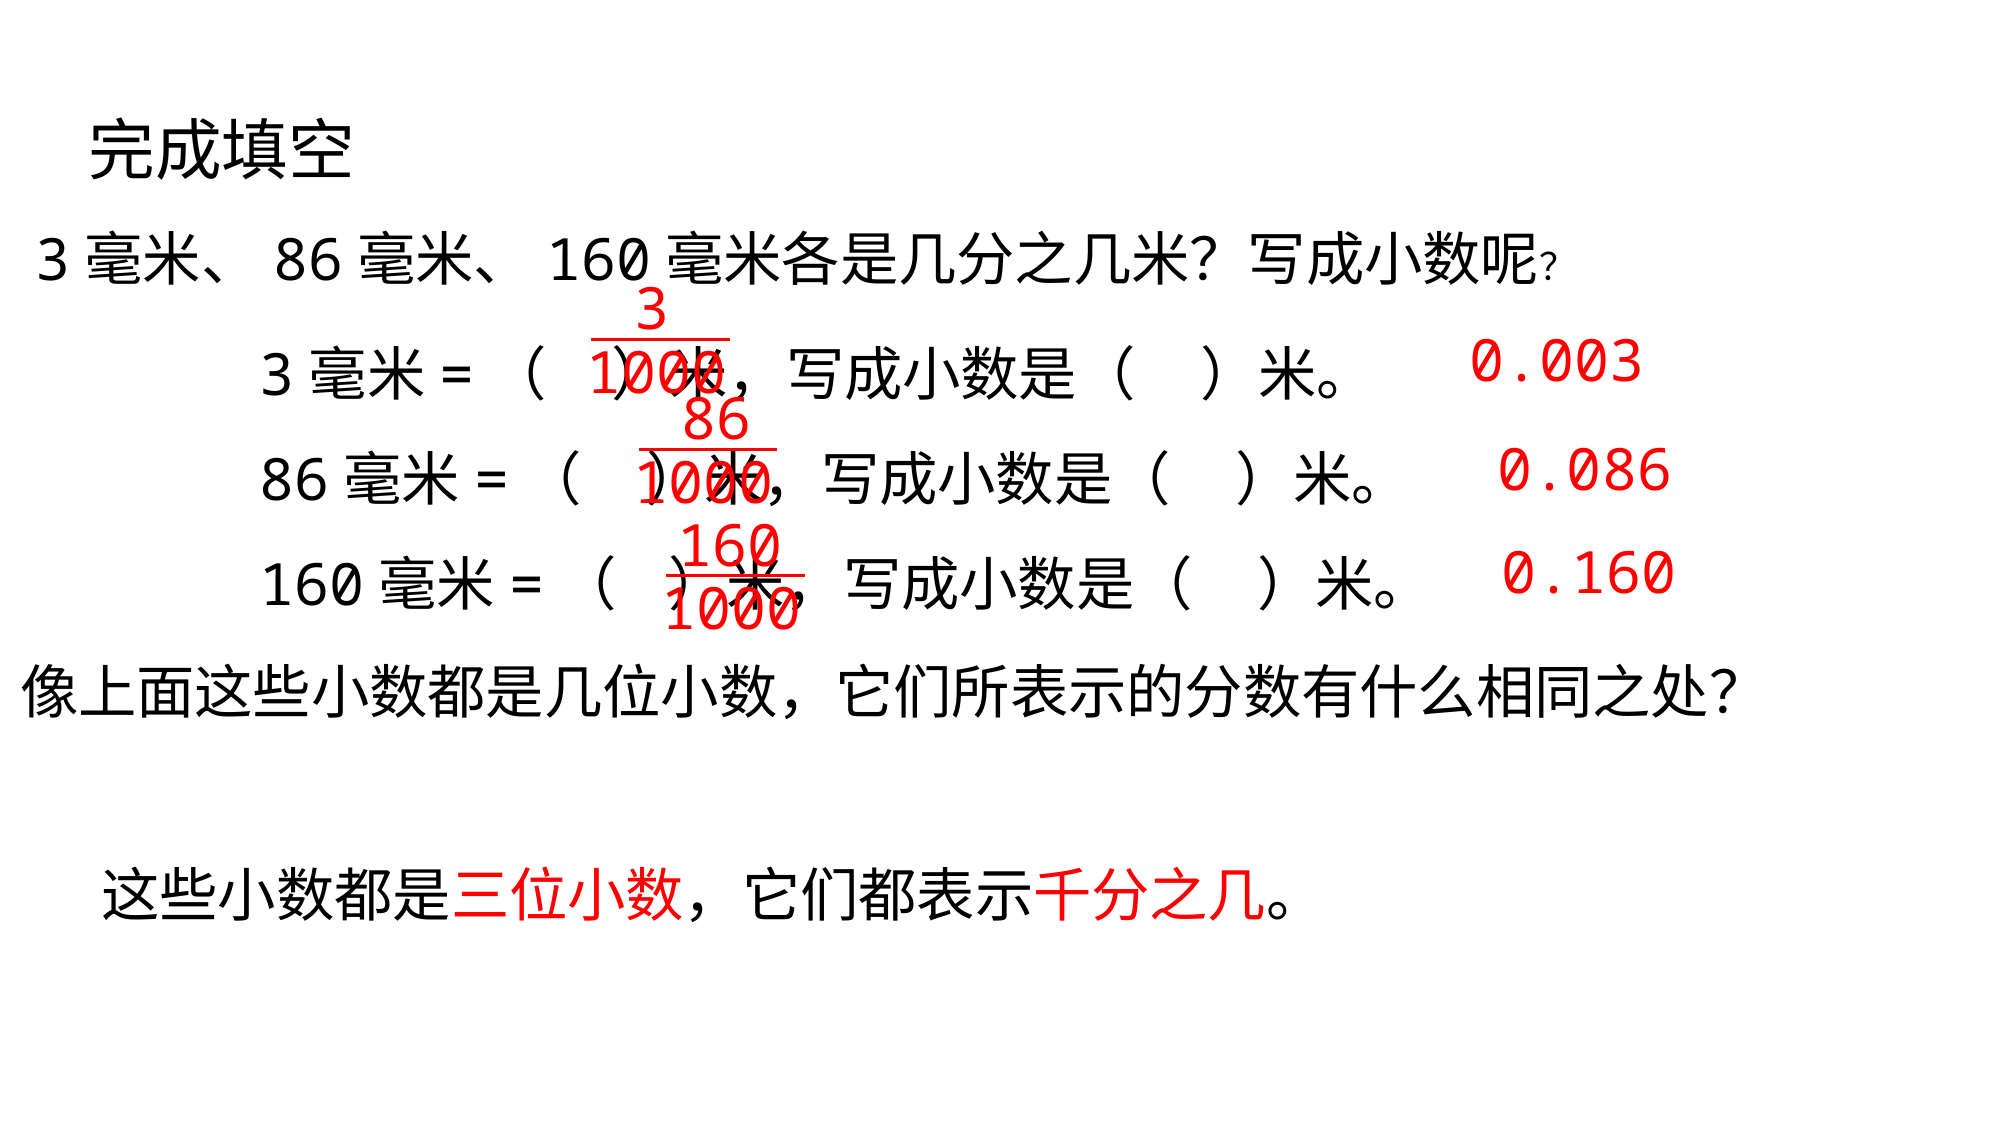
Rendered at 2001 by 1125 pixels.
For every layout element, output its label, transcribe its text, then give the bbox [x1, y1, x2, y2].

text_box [646, 500, 898, 650]
text_box 3毫米=（ ）米，写成小数是（ ）米。 86毫米=（ ）米，写成小数是（ ）米。 160毫米=（ ）米，写成小数是（ ）米。 [854, 300, 1970, 613]
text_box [618, 373, 901, 524]
text_box 0.003 [1454, 315, 1758, 401]
text_box 完成填空 [73, 100, 545, 179]
text_box 0.086 [1482, 425, 1758, 510]
text_box 3毫米=（ ）米，写成小数是（ ）米。 86毫米=（ ）米，写成小数是（ ）米。 160毫米=（ ）米，写成小数是（ ）米。 [245, 300, 646, 613]
text_box 像上面这些小数都是几位小数，它们所表示的分数有什么相同之处？ [5, 613, 1973, 733]
text_box 这些小数都是三位小数，它们都表示千分之几。 [86, 815, 1808, 936]
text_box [571, 263, 854, 414]
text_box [1025, 544, 1226, 581]
text_box 0.160 [1486, 527, 1743, 613]
text_box 3毫米、86毫米、160毫米各是几分之几米？写成小数呢？ [21, 179, 1985, 300]
